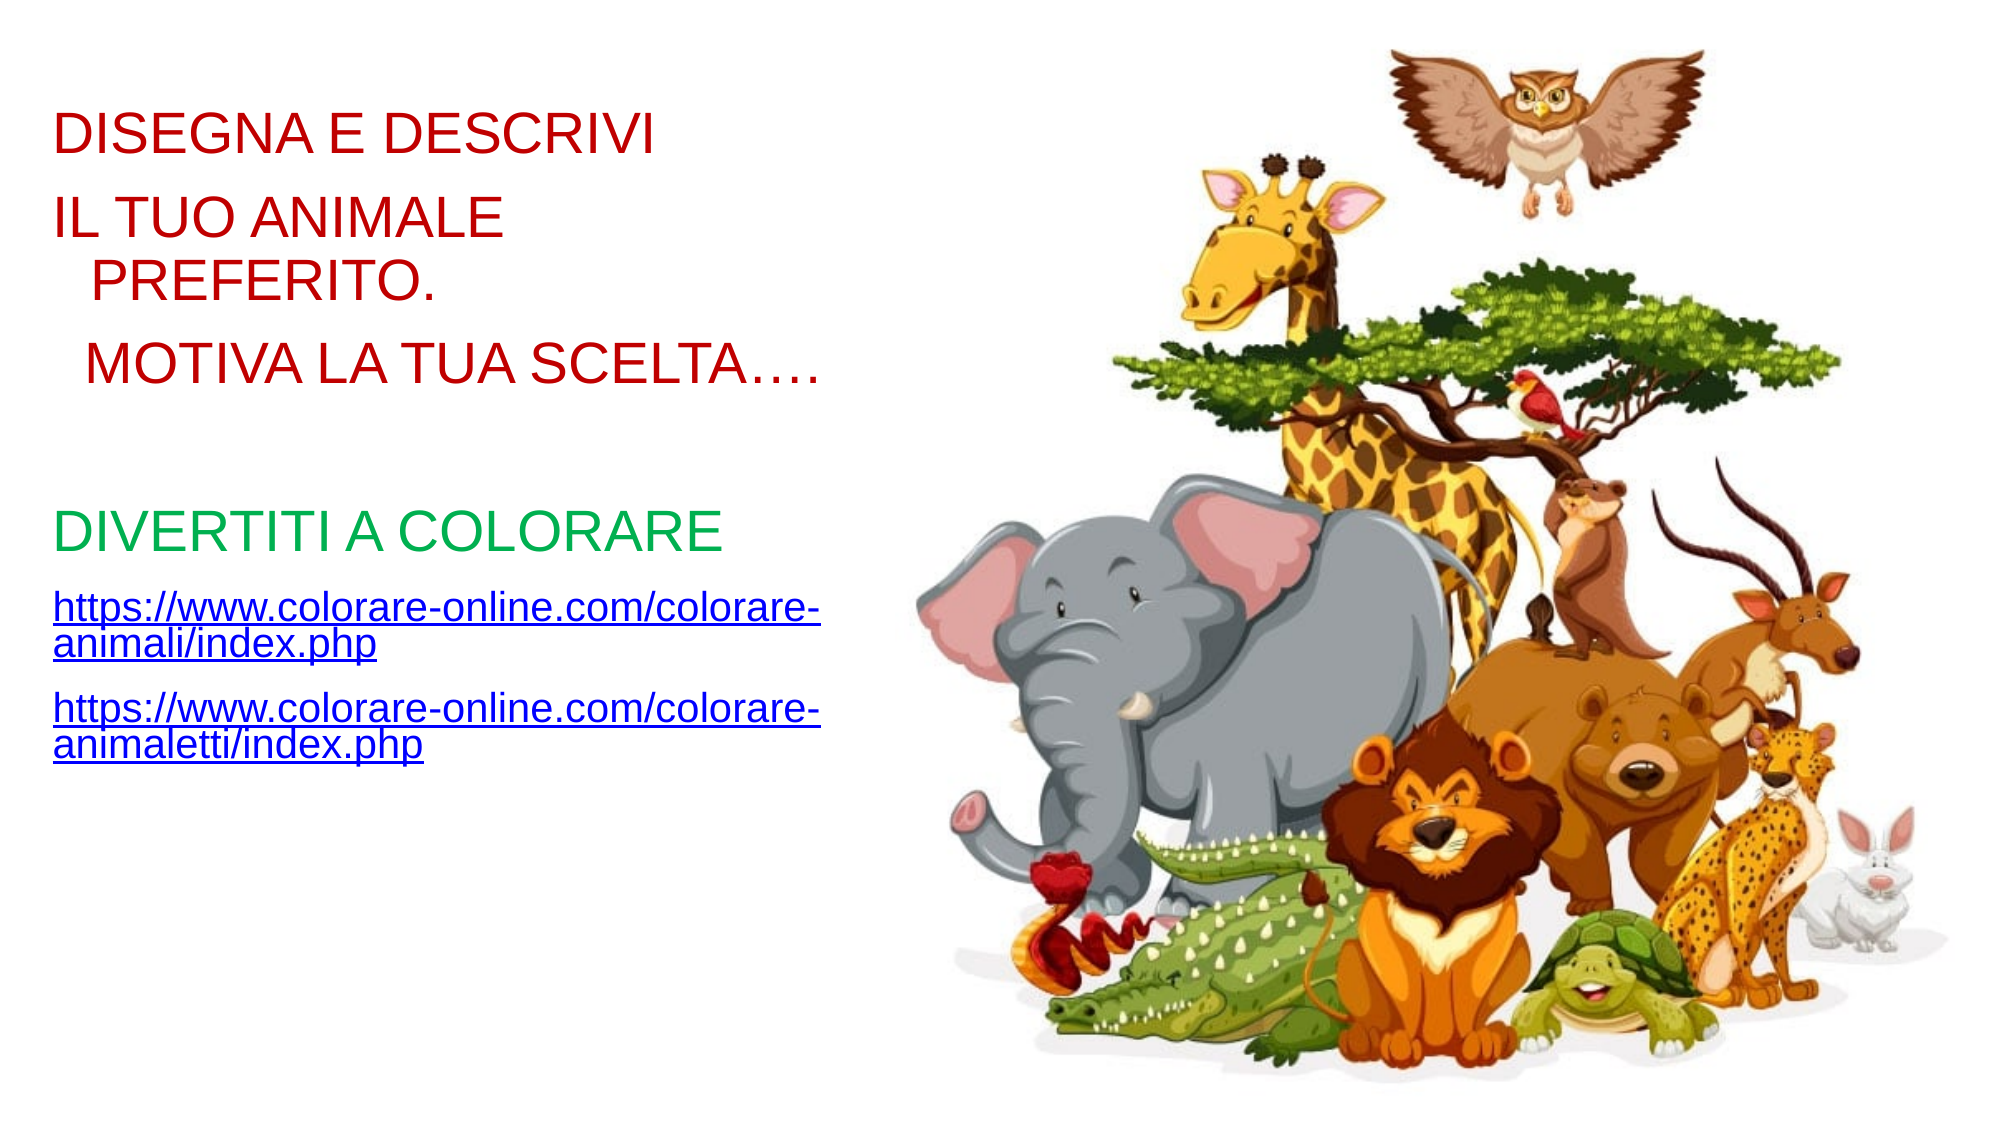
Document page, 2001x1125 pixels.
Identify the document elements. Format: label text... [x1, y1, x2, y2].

picture [895, 23, 1972, 1112]
list DISEGNA E DESCRIVI IL TUO ANIMALE PREFERITO. MOTIVA LA TUA SCELTA…. DIVERTITI A COLORARE https://www.colorare-online.com/colorare-animali/index.php https://www.colorare-online.com/colorare-animaletti/index.php [0, 95, 840, 1112]
